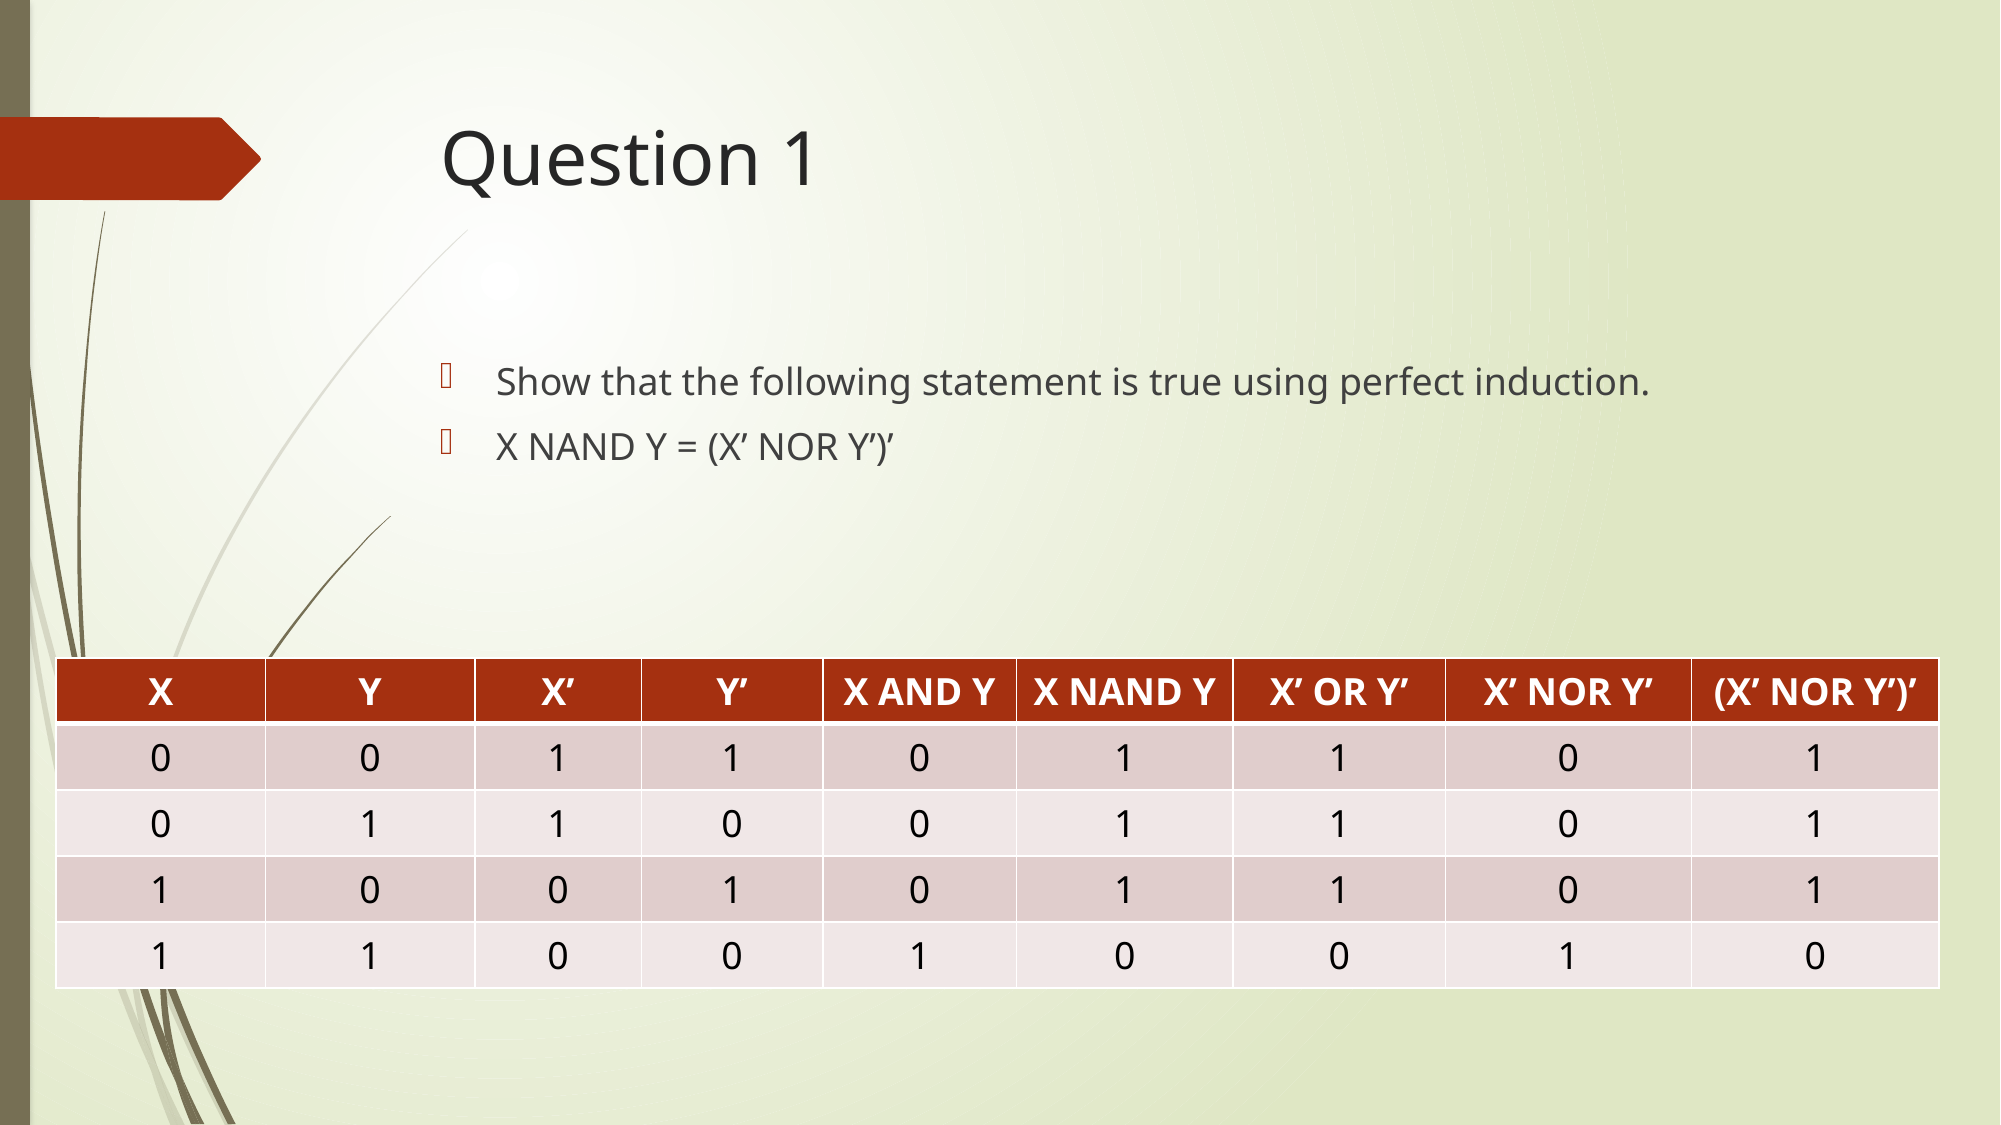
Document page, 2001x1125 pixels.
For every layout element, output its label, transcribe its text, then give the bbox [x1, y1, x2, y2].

table_cell 1 [1234, 857, 1445, 921]
table_cell 0 [824, 857, 1016, 921]
table_cell 1 [1234, 791, 1445, 855]
table_cell 1 [1017, 857, 1232, 921]
table_cell 1 [476, 726, 641, 789]
table_cell 0 [1692, 923, 1938, 987]
table_cell 0 [266, 857, 474, 921]
table_cell 1 [266, 923, 474, 987]
table_cell 0 [476, 857, 641, 921]
table_cell 1 [1446, 923, 1691, 987]
table_header (X’ NOR Y’)’ [1692, 659, 1938, 721]
table_header X [57, 659, 265, 721]
table_cell 1 [1017, 791, 1232, 855]
table_cell 0 [824, 791, 1016, 855]
table_cell 1 [476, 791, 641, 855]
table_cell 1 [57, 857, 265, 921]
table_cell 1 [642, 726, 822, 789]
table_header X AND Y [824, 659, 1016, 721]
table_cell 1 [1234, 726, 1445, 789]
table_cell 1 [57, 923, 265, 987]
table_cell 0 [1446, 791, 1691, 855]
table_cell 1 [824, 923, 1016, 987]
table_cell 0 [266, 726, 474, 789]
table_header Y [266, 659, 474, 721]
table_header X’ [476, 659, 641, 721]
table_cell 0 [1234, 923, 1445, 987]
table_cell 1 [1692, 726, 1938, 789]
table_header X’ NOR Y’ [1446, 659, 1691, 721]
table_cell 0 [57, 726, 265, 789]
table_header X’ OR Y’ [1234, 659, 1445, 721]
table_cell 1 [1692, 857, 1938, 921]
table_cell 0 [476, 923, 641, 987]
table_cell 0 [642, 791, 822, 855]
table_cell 1 [1017, 726, 1232, 789]
table_header X NAND Y [1017, 659, 1232, 721]
title Question 1 [425, 102, 1888, 313]
table_cell 0 [1446, 726, 1691, 789]
table_cell 0 [642, 923, 822, 987]
table_cell 1 [642, 857, 822, 921]
table_cell 0 [824, 726, 1016, 789]
table_cell 0 [1446, 857, 1691, 921]
table_cell 0 [57, 791, 265, 855]
table_cell 1 [1692, 791, 1938, 855]
table_cell 1 [266, 791, 474, 855]
table_header Y’ [642, 659, 822, 721]
list Show that the following statement is true using perfect induction. X NAND Y = (X’ NOR Y’)’ [424, 350, 1888, 657]
table_cell 0 [1017, 923, 1232, 987]
